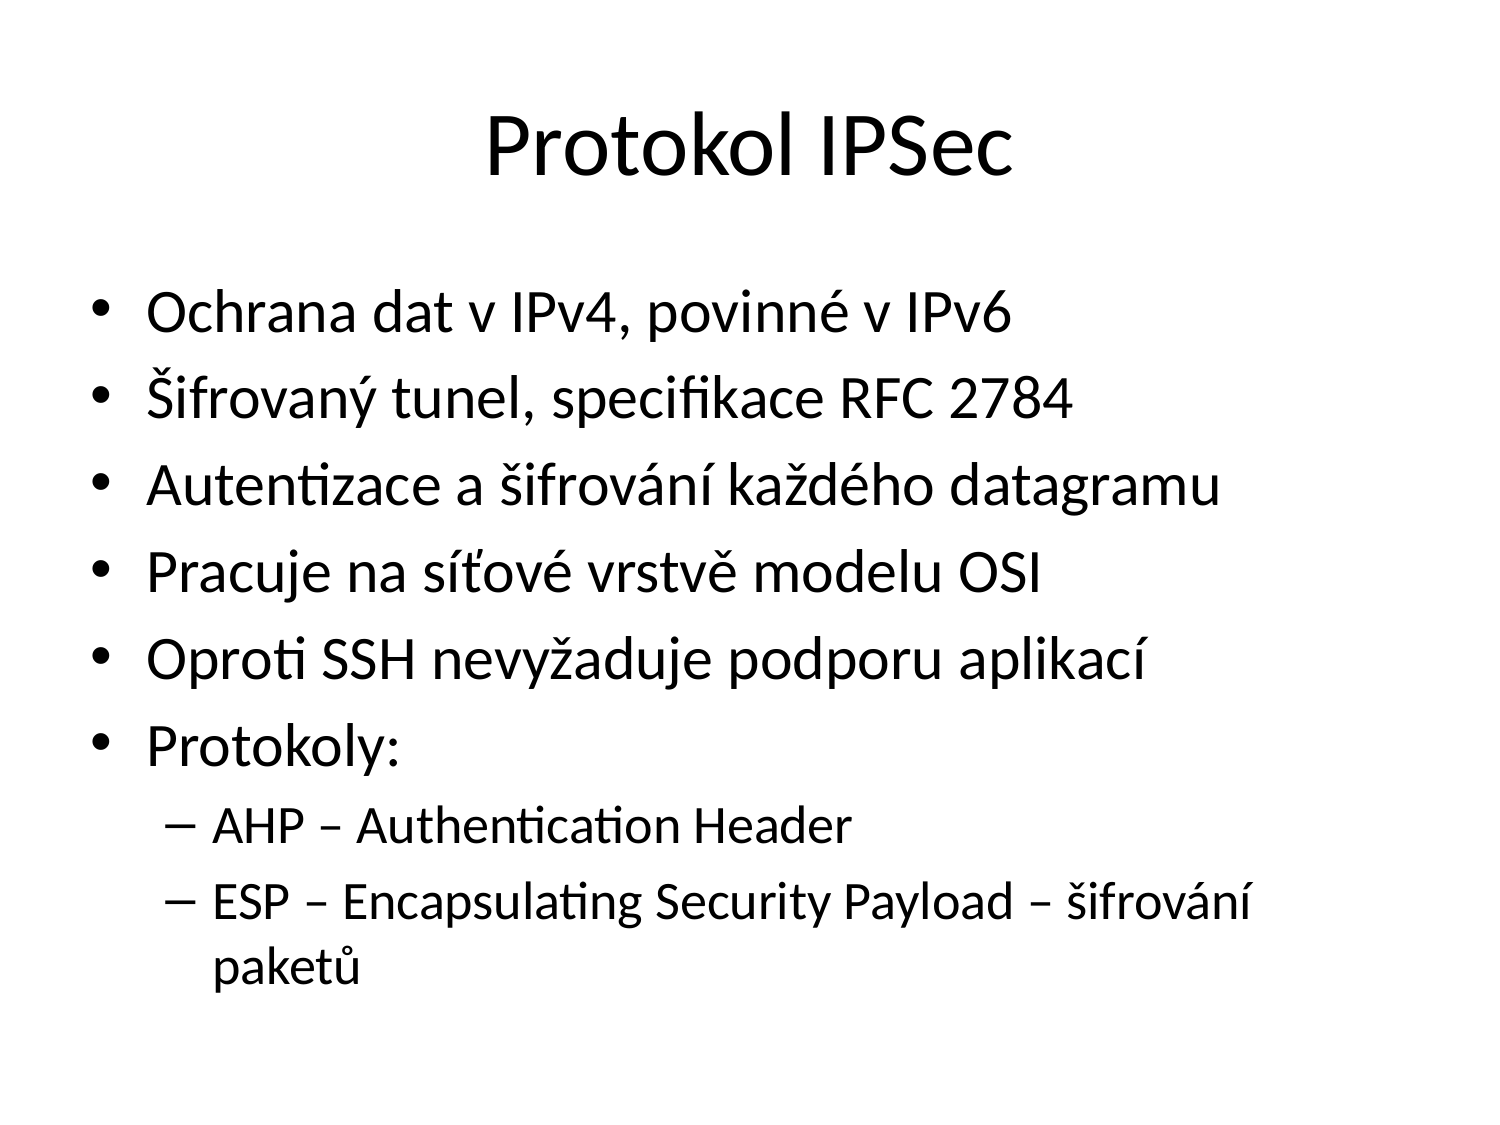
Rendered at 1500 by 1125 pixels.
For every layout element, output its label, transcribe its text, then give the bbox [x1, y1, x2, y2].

list Ochrana dat v IPv4, povinné v IPv6 Šifrovaný tunel, specifikace RFC 2784 Autentizace a šifrování každého datagramu Pracuje na síťové vrstvě modelu OSI Oproti SSH nevyžaduje podporu aplikací Protokoly: AHP – Authentication Header ESP – Encapsulating Security Payload – šifrování paketů [75, 262, 1425, 1005]
title Protokol IPSec [75, 45, 1425, 233]
